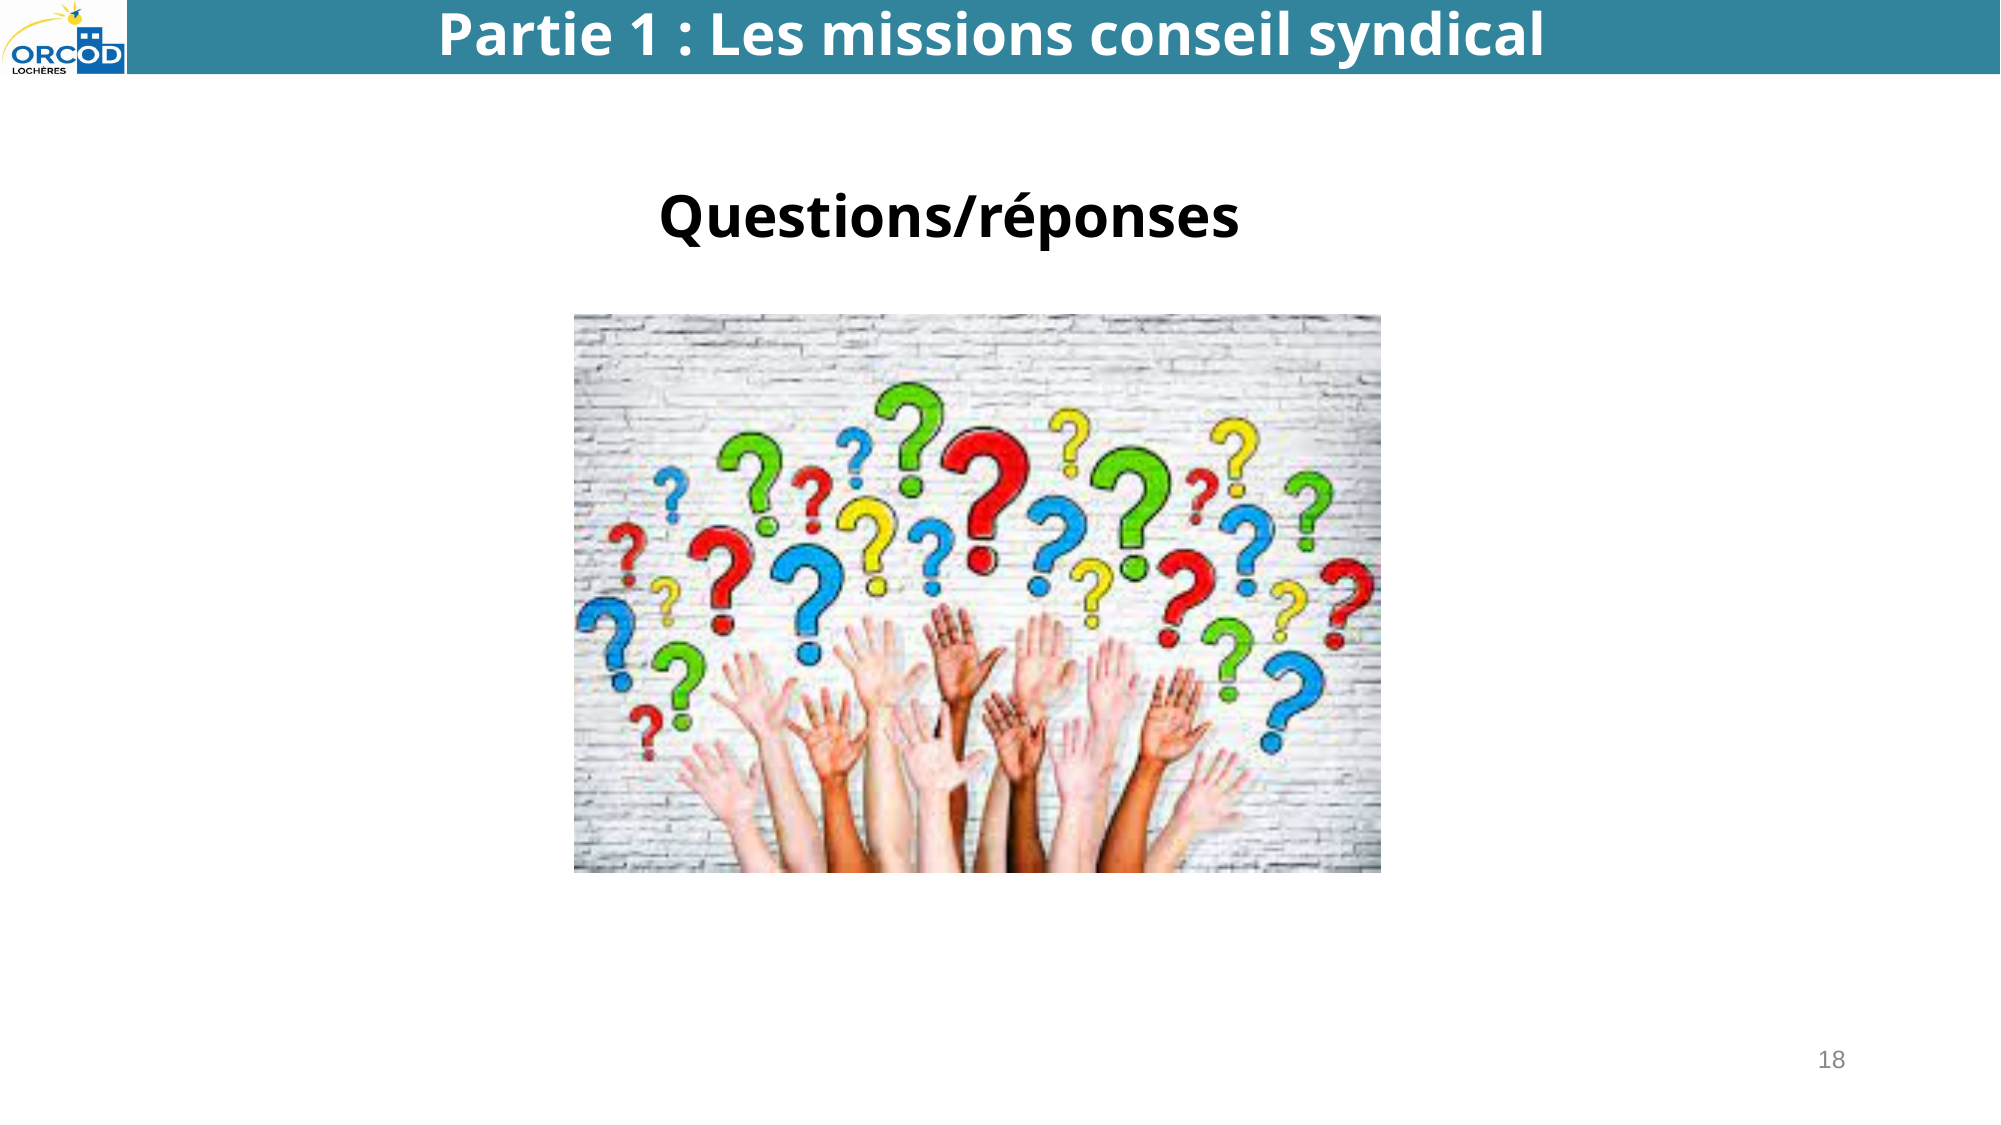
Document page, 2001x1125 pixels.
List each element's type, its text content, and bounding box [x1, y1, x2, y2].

text_box Partie 1 : Les missions conseil syndical [127, 0, 2000, 75]
picture [0, 0, 127, 77]
slide_number 18 [1410, 1047, 1861, 1071]
picture [574, 314, 1381, 873]
title Questions/réponses [400, 157, 1500, 280]
